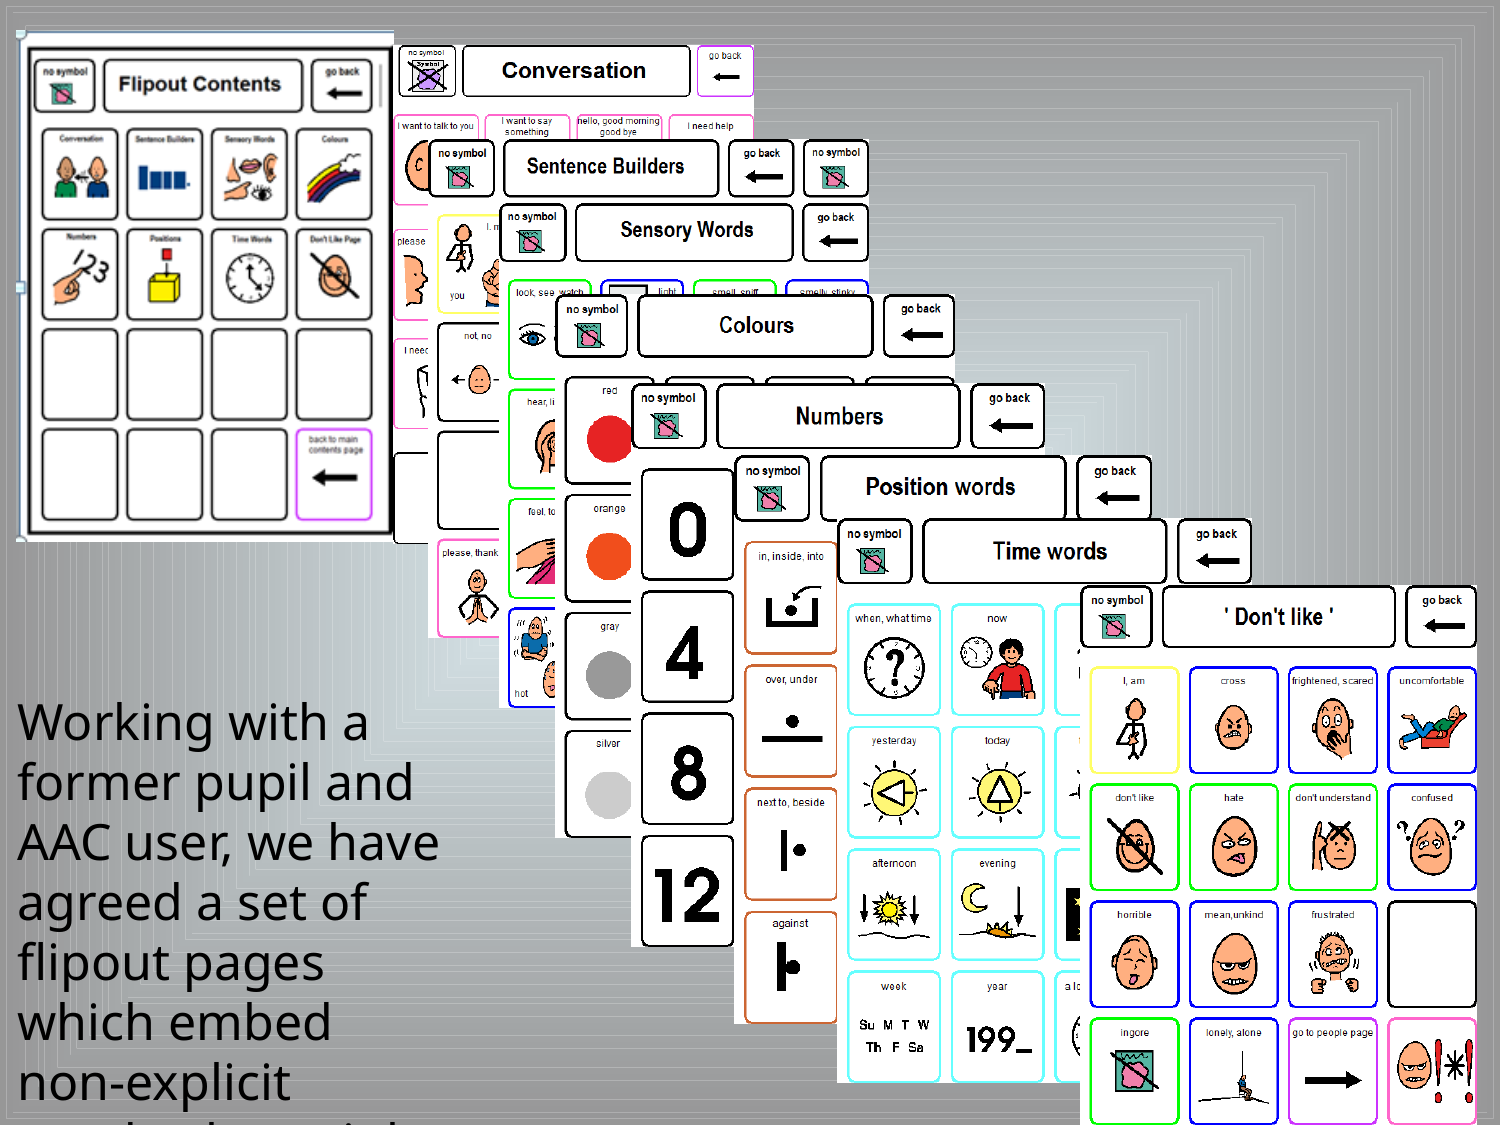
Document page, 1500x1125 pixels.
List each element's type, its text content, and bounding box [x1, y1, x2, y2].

picture [16, 30, 1477, 1125]
text_box Working with a former pupil and AAC user, we have agreed a set of flipout pages which embed non-explicit words, that might be used for disclosure [2, 683, 461, 1125]
